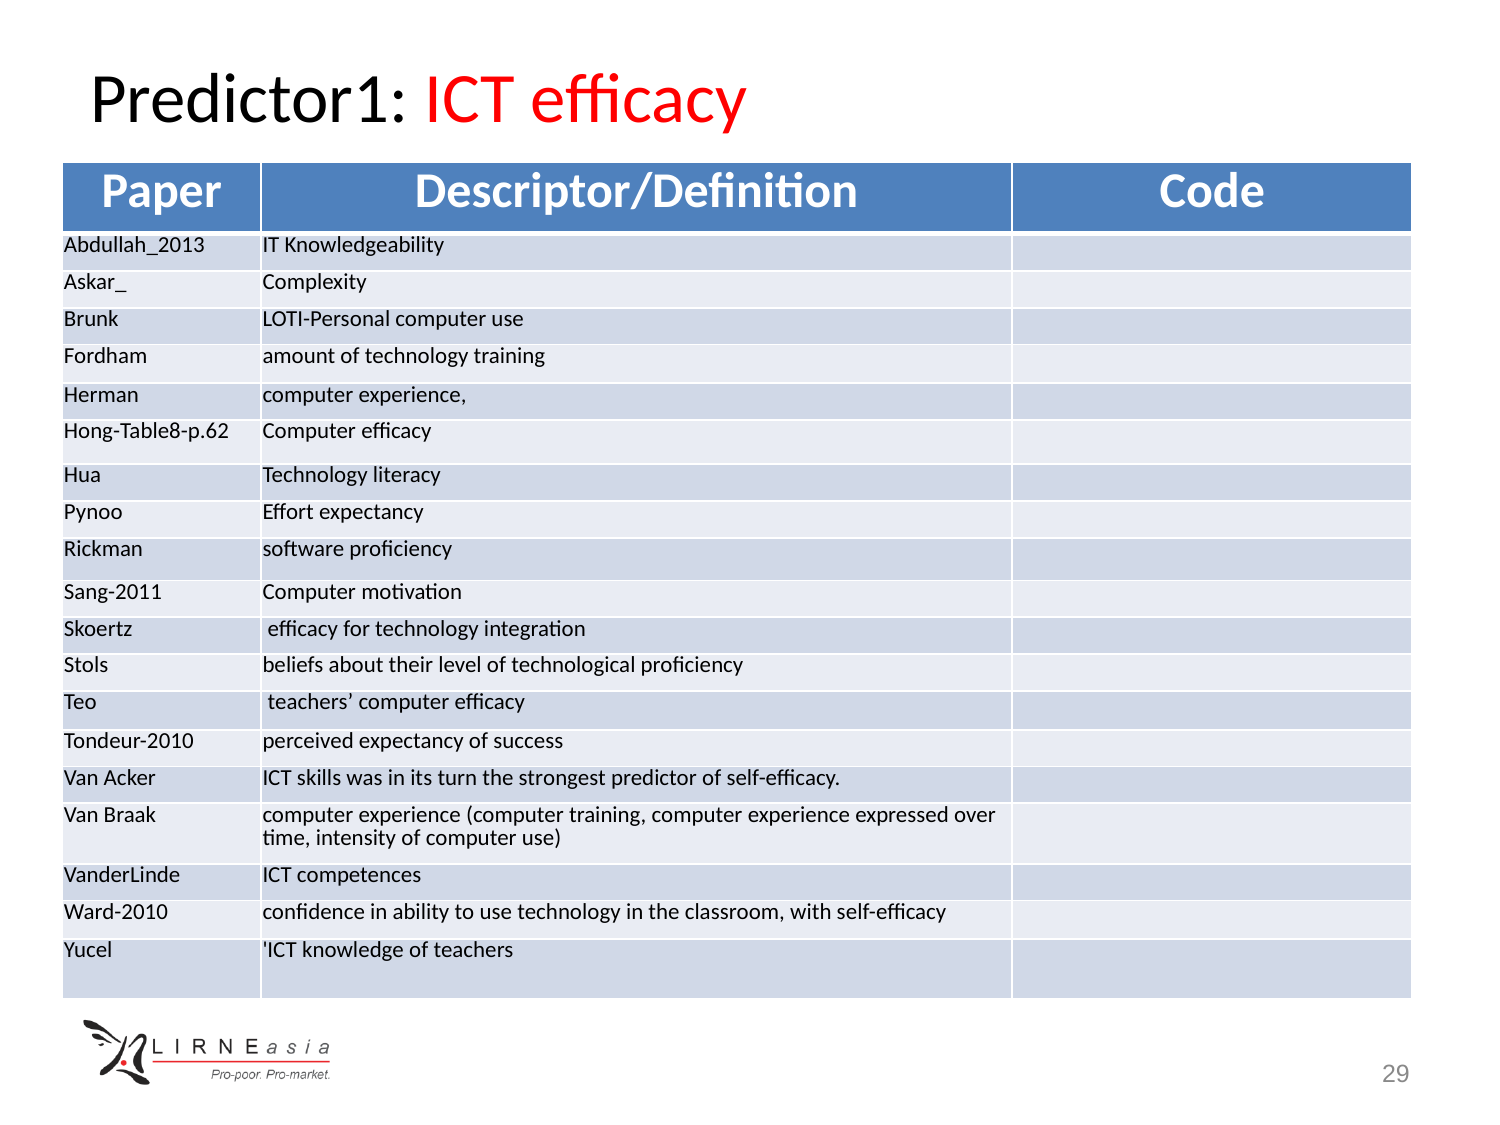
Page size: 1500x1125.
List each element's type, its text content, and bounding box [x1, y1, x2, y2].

table_cell 'ICT knowledge of teachers [262, 940, 1011, 998]
table_cell [1013, 655, 1411, 690]
table_cell Skoertz [63, 618, 260, 653]
table_cell [1013, 465, 1411, 500]
table_cell Computer efficacy [262, 421, 1011, 463]
table_cell [1013, 539, 1411, 580]
table_cell amount of technology training [262, 345, 1011, 382]
table_cell Fordham [63, 345, 260, 382]
table_header Descriptor/Definition [262, 163, 1011, 231]
table_cell VanderLinde [63, 865, 260, 900]
table_cell [1013, 309, 1411, 344]
table_cell [1013, 804, 1411, 863]
table_cell [1013, 272, 1411, 307]
table_cell Abdullah_2013 [63, 236, 260, 270]
table_cell Pynoo [63, 502, 260, 537]
table_header Code [1013, 163, 1411, 231]
picture [75, 1012, 338, 1091]
table_cell Tondeur-2010 [63, 731, 260, 766]
table_cell Brunk [63, 309, 260, 344]
table_cell Ward-2010 [63, 901, 260, 938]
table_cell [1013, 384, 1411, 419]
table_cell [1013, 236, 1411, 270]
table_cell [1013, 618, 1411, 653]
table_cell confidence in ability to use technology in the classroom, with self-efficacy [262, 901, 1011, 938]
table_cell perceived expectancy of success [262, 731, 1011, 766]
table_cell Effort expectancy [262, 502, 1011, 537]
table_cell computer experience (computer training, computer experience expressed over time, intensity of computer use) [262, 804, 1011, 863]
table_cell LOTI-Personal computer use [262, 309, 1011, 344]
table_cell software proficiency [262, 539, 1011, 580]
table_cell Technology literacy [262, 465, 1011, 500]
table_cell computer experience, [262, 384, 1011, 419]
table_cell Van Braak [63, 804, 260, 863]
table_cell Computer motivation [262, 581, 1011, 616]
table_cell Hong-Table8-p.62 [63, 421, 260, 463]
table_cell efficacy for technology integration [262, 618, 1011, 653]
table_cell IT Knowledgeability [262, 236, 1011, 270]
table_cell [1013, 940, 1411, 998]
table_cell Teo [63, 692, 260, 729]
table_cell [1013, 421, 1411, 463]
table_cell [1013, 345, 1411, 382]
table_cell Stols [63, 655, 260, 690]
table_cell teachers’ computer efficacy [262, 692, 1011, 729]
table_cell ICT skills was in its turn the strongest predictor of self-efficacy. [262, 767, 1011, 802]
table_cell [1013, 901, 1411, 938]
table_cell Yucel [63, 940, 260, 998]
table_cell Rickman [63, 539, 260, 580]
table_cell Van Acker [63, 767, 260, 802]
table_cell Complexity [262, 272, 1011, 307]
table_header Paper [63, 163, 260, 231]
table_cell beliefs about their level of technological proficiency [262, 655, 1011, 690]
table_cell [1013, 581, 1411, 616]
table_cell [1013, 865, 1411, 900]
table_cell Askar_ [63, 272, 260, 307]
table_cell [1013, 767, 1411, 802]
title Predictor1: ICT efficacy [74, 37, 1426, 151]
table_cell [1013, 502, 1411, 537]
table_cell [1013, 731, 1411, 766]
table_cell Sang-2011 [63, 581, 260, 616]
table_cell ICT competences [262, 865, 1011, 900]
table_cell [1013, 692, 1411, 729]
slide_number 29 [1074, 1042, 1425, 1103]
table_cell Herman [63, 384, 260, 419]
table_cell Hua [63, 465, 260, 500]
